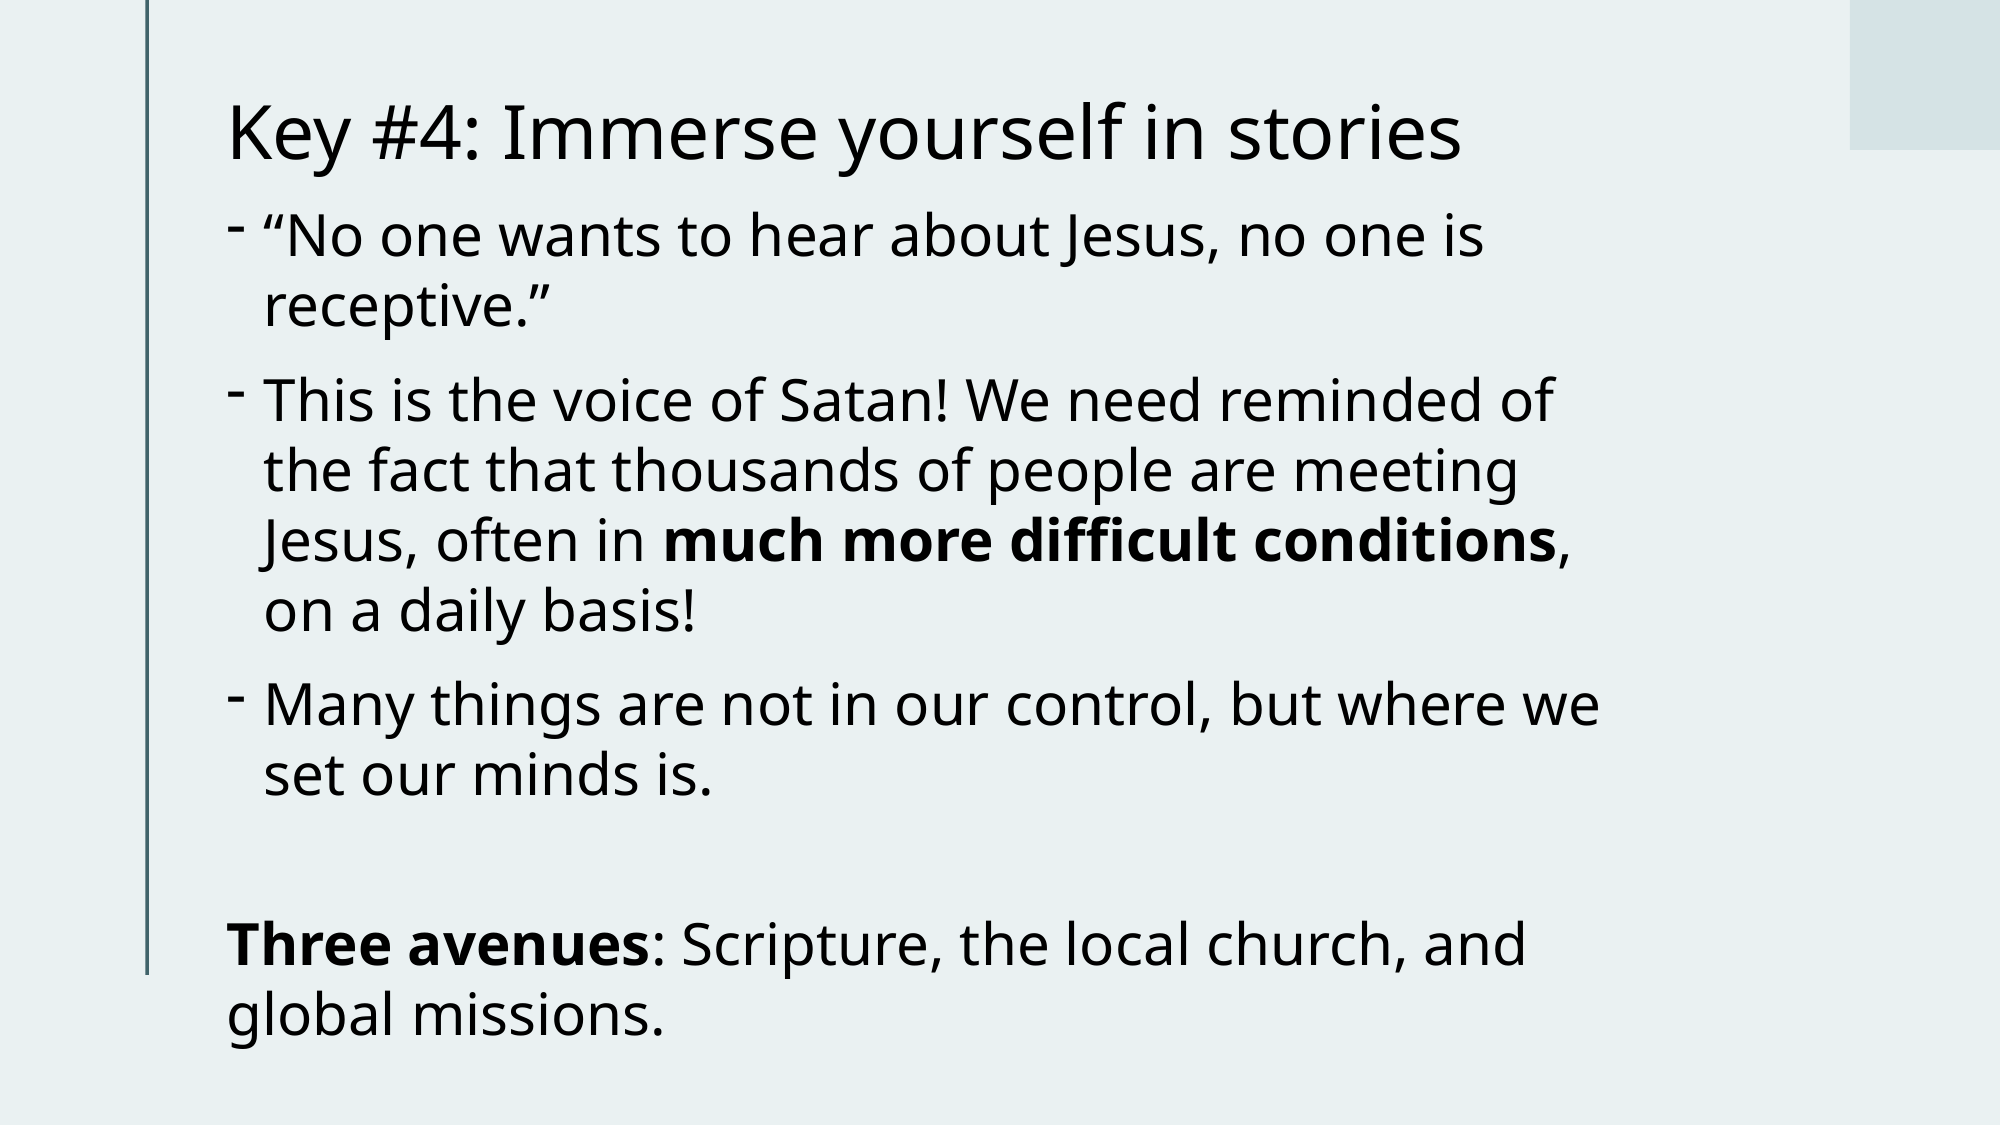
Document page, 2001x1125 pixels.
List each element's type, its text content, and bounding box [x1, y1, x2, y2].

title Key #4: Immerse yourself in stories [226, 18, 1728, 253]
list “No one wants to hear about Jesus, no one is receptive.” This is the voice of Satan! We need reminded of the fact that thousands of people are meeting Jesus, often in much more difficult conditions, on a daily basis! Many things are not in our control, but where we set our minds is. Three avenues: Scripture, the local church, and global missions. [226, 197, 1630, 874]
